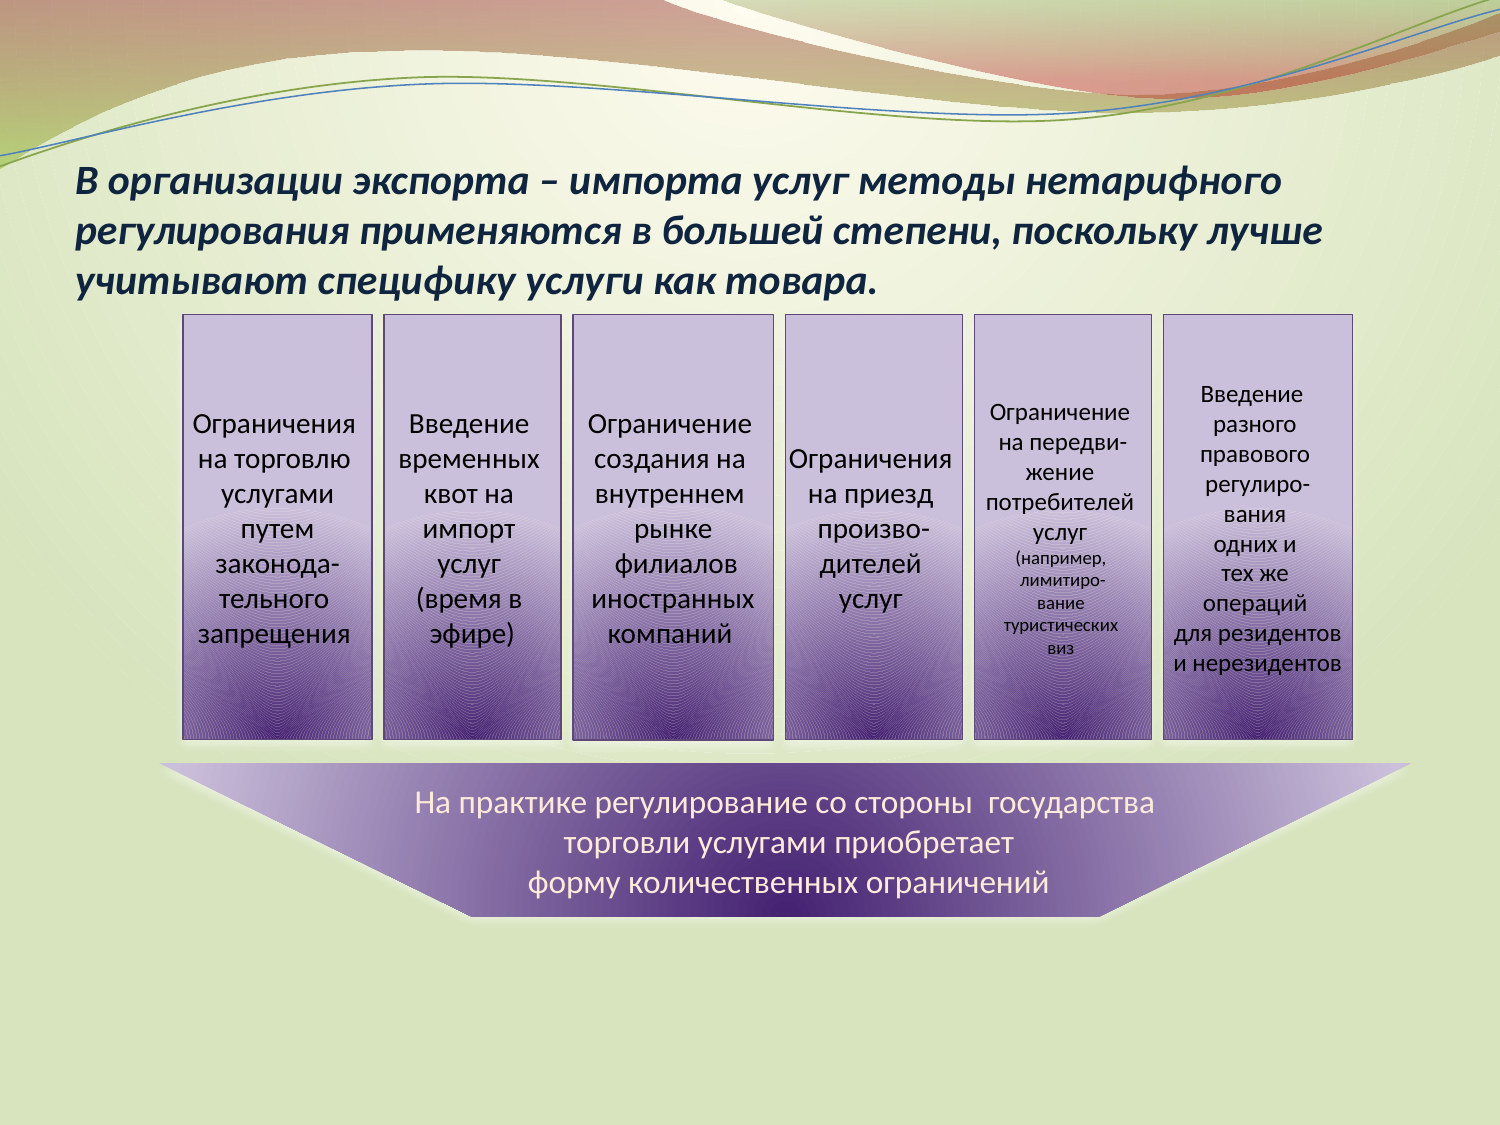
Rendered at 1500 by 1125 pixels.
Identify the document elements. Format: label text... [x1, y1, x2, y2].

text_box Ограничения на торговлю услугами путем законода- тельного запрещения [182, 314, 373, 740]
text_box Ограничение на передви- жение потребителей услуг (например, лимитиро- вание туристических виз [974, 314, 1152, 740]
text_box Введение разного правового регулиро- вания одних и тех же операций для резидентов и нерезидентов [1163, 314, 1353, 740]
text_box Ограничение создания на внутреннем рынке филиалов иностранных компаний [572, 314, 774, 741]
text_box Ограничения на приезд произво- дителей услуг [785, 314, 963, 740]
text_box На практике регулирование со стороны государства торговли услугами приобретает форму количественных ограничений [159, 763, 1412, 917]
text_box Введение временных квот на импорт услуг (время в эфире) [383, 314, 562, 740]
title В организации экспорта – импорта услуг методы нетарифного регулирования применяются в большей степени, поскольку лучше учитывают специфику услуги как товара. [75, 115, 1425, 303]
